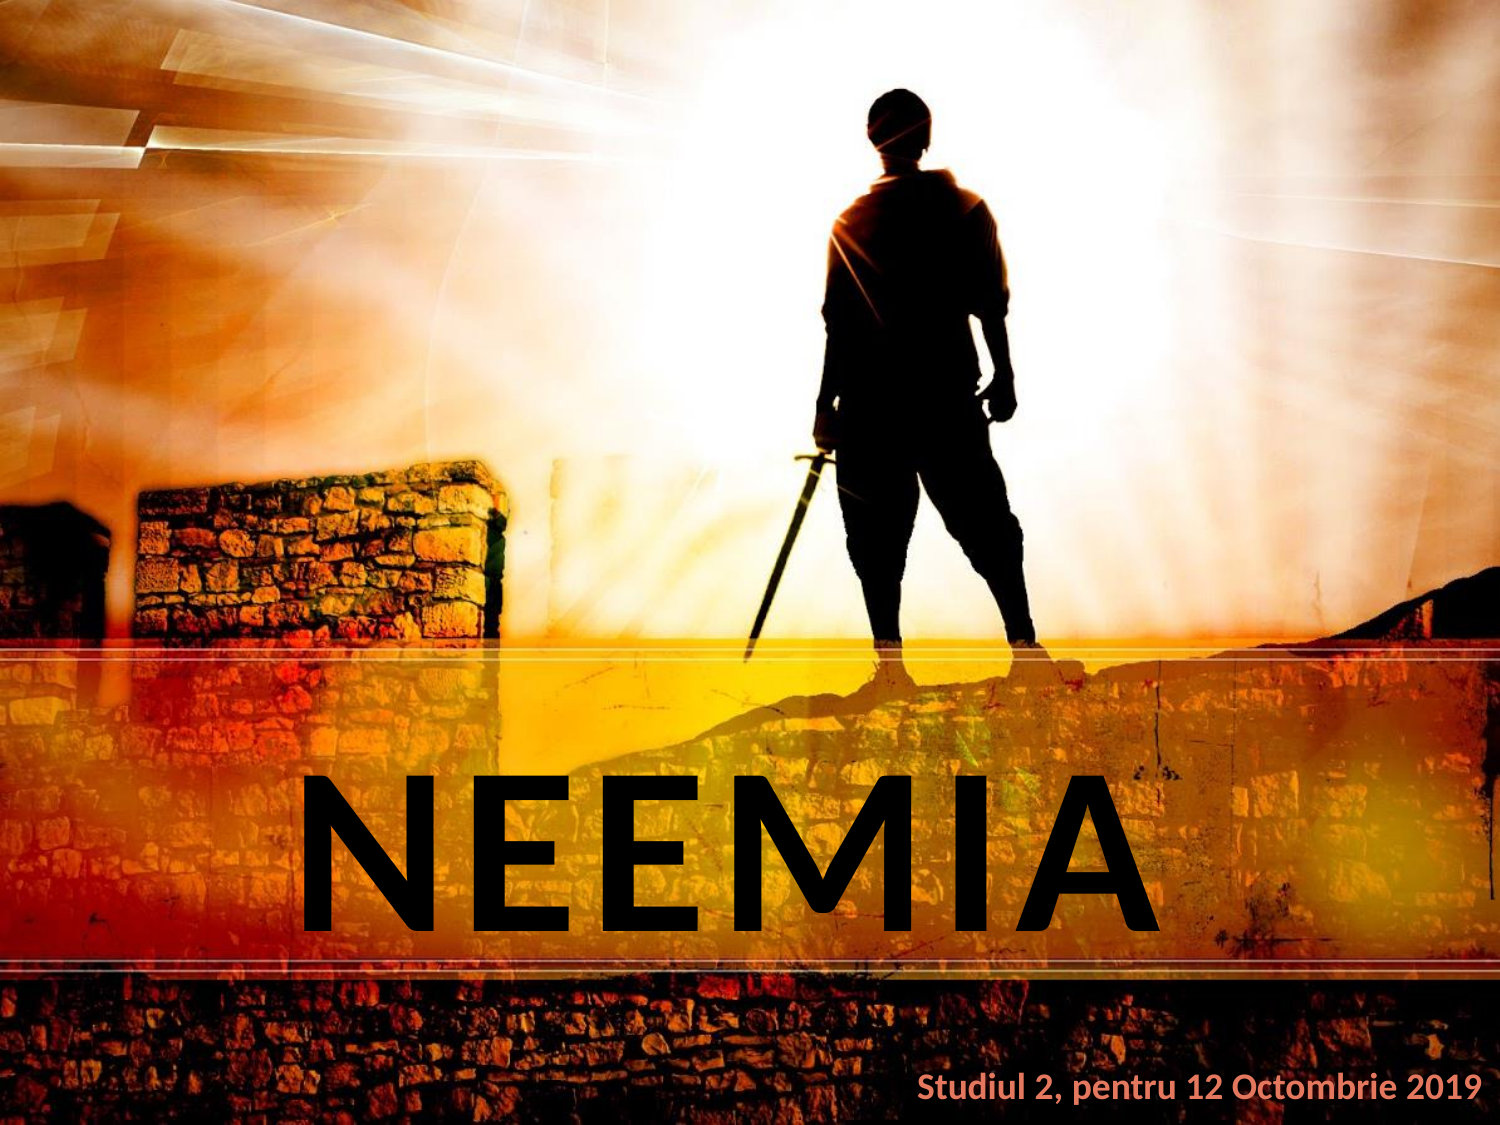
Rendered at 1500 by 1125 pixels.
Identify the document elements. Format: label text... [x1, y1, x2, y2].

text_box Studiul 2, pentru 12 Octombrie 2019 [901, 1054, 1498, 1114]
picture [0, 0, 1500, 1125]
text_box NEEMIA [0, 684, 1477, 988]
